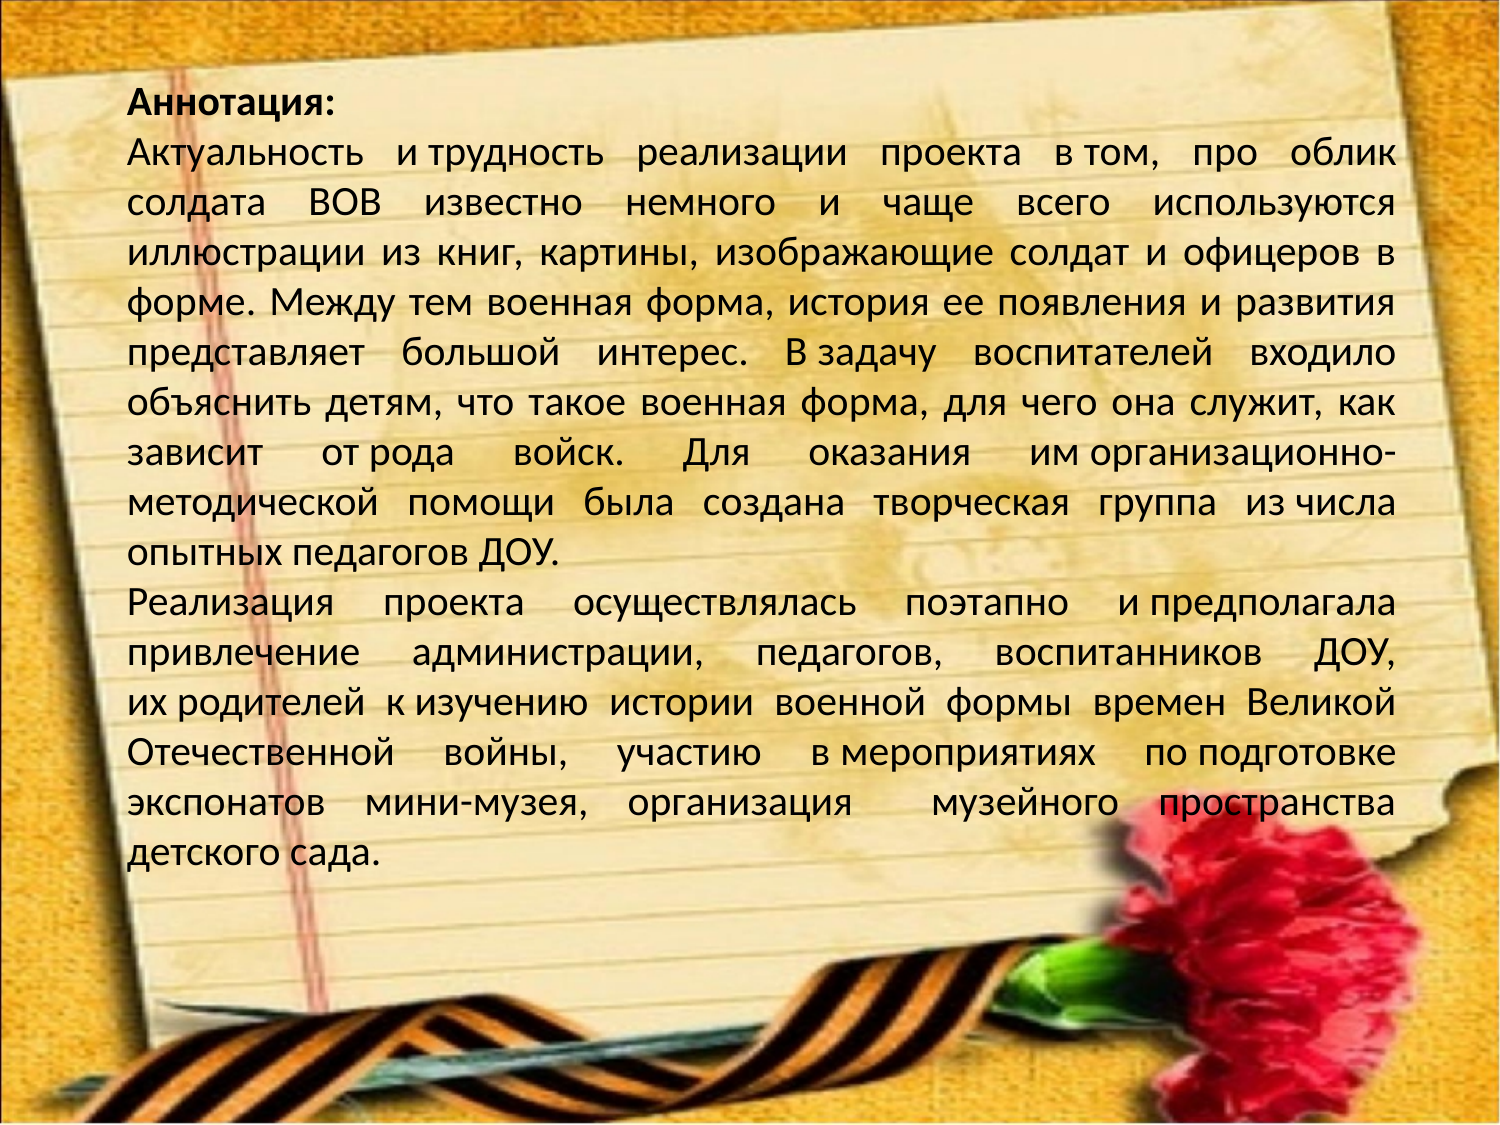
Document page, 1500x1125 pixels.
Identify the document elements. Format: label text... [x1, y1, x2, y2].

text_box Аннотация: Актуальность и трудность реализации проекта в том, про облик солдата ВОВ известно немного и чаще всего используются иллюстрации из книг, картины, изображающие солдат и офицеров в форме. Между тем военная форма, история ее появления и развития представляет большой интерес. В задачу воспитателей входило объяснить детям, что такое военная форма, для чего она служит, как зависит от рода войск. Для оказания им организационно-методической помощи была создана творческая группа из числа опытных педагогов ДОУ. Реализация проекта осуществлялась поэтапно и предполагала привлечение администрации, педагогов, воспитанников ДОУ, их родителей к изучению истории военной формы времен Великой Отечественной войны, участию в мероприятиях по подготовке экспонатов мини-музея, организация музейного пространства детского сада. [112, 66, 1412, 882]
picture [0, 0, 1500, 1125]
